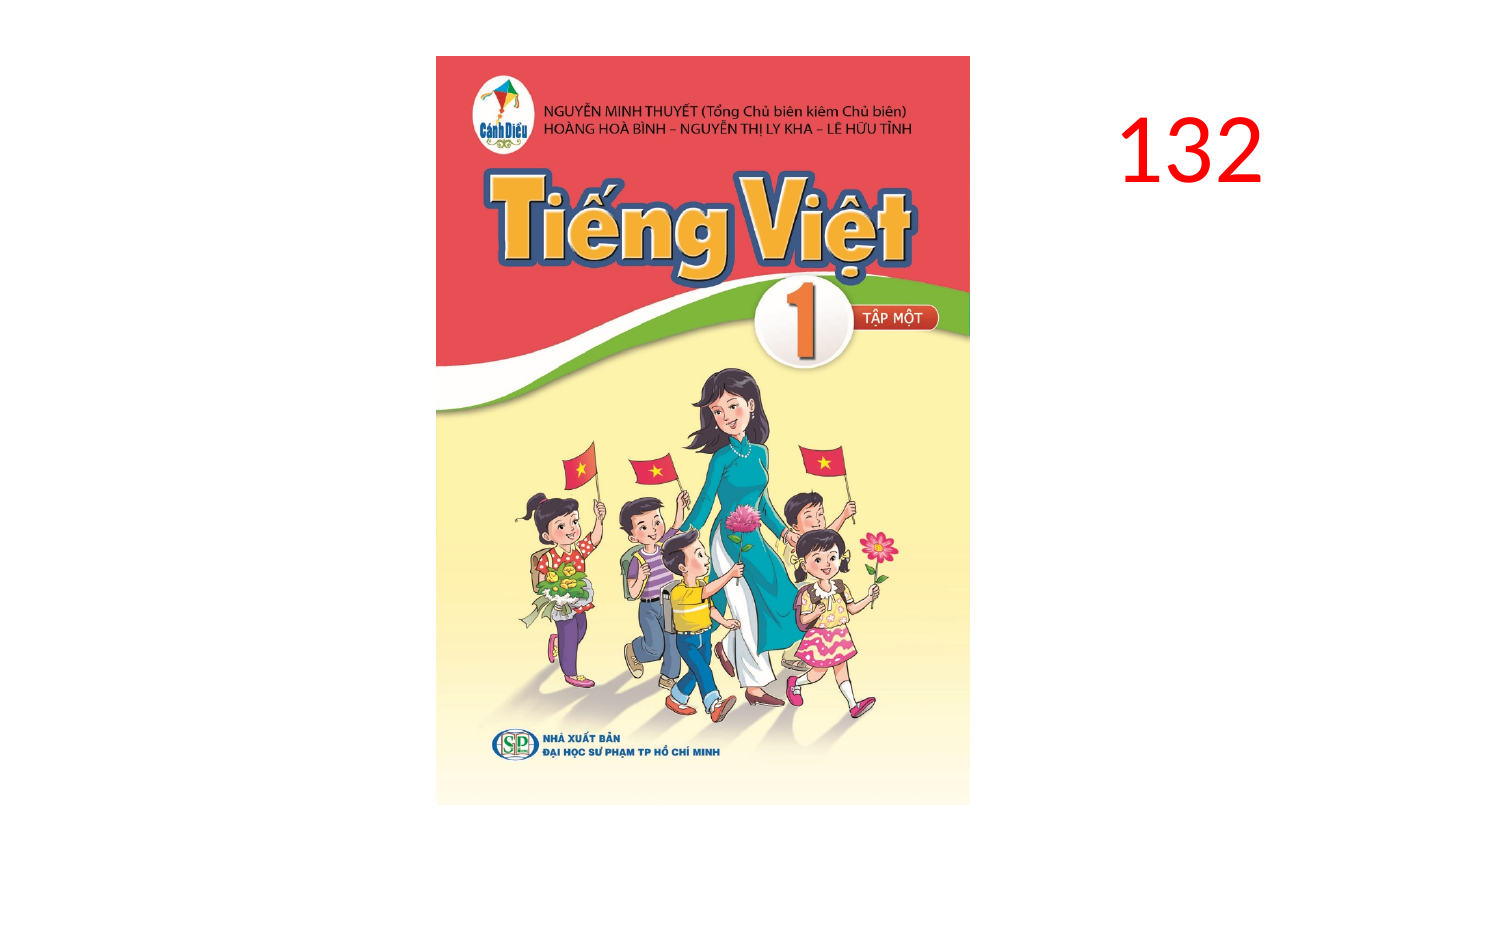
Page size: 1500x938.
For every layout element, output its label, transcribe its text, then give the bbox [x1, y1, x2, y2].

text_box 132 [1098, 75, 1352, 210]
picture [435, 56, 970, 805]
